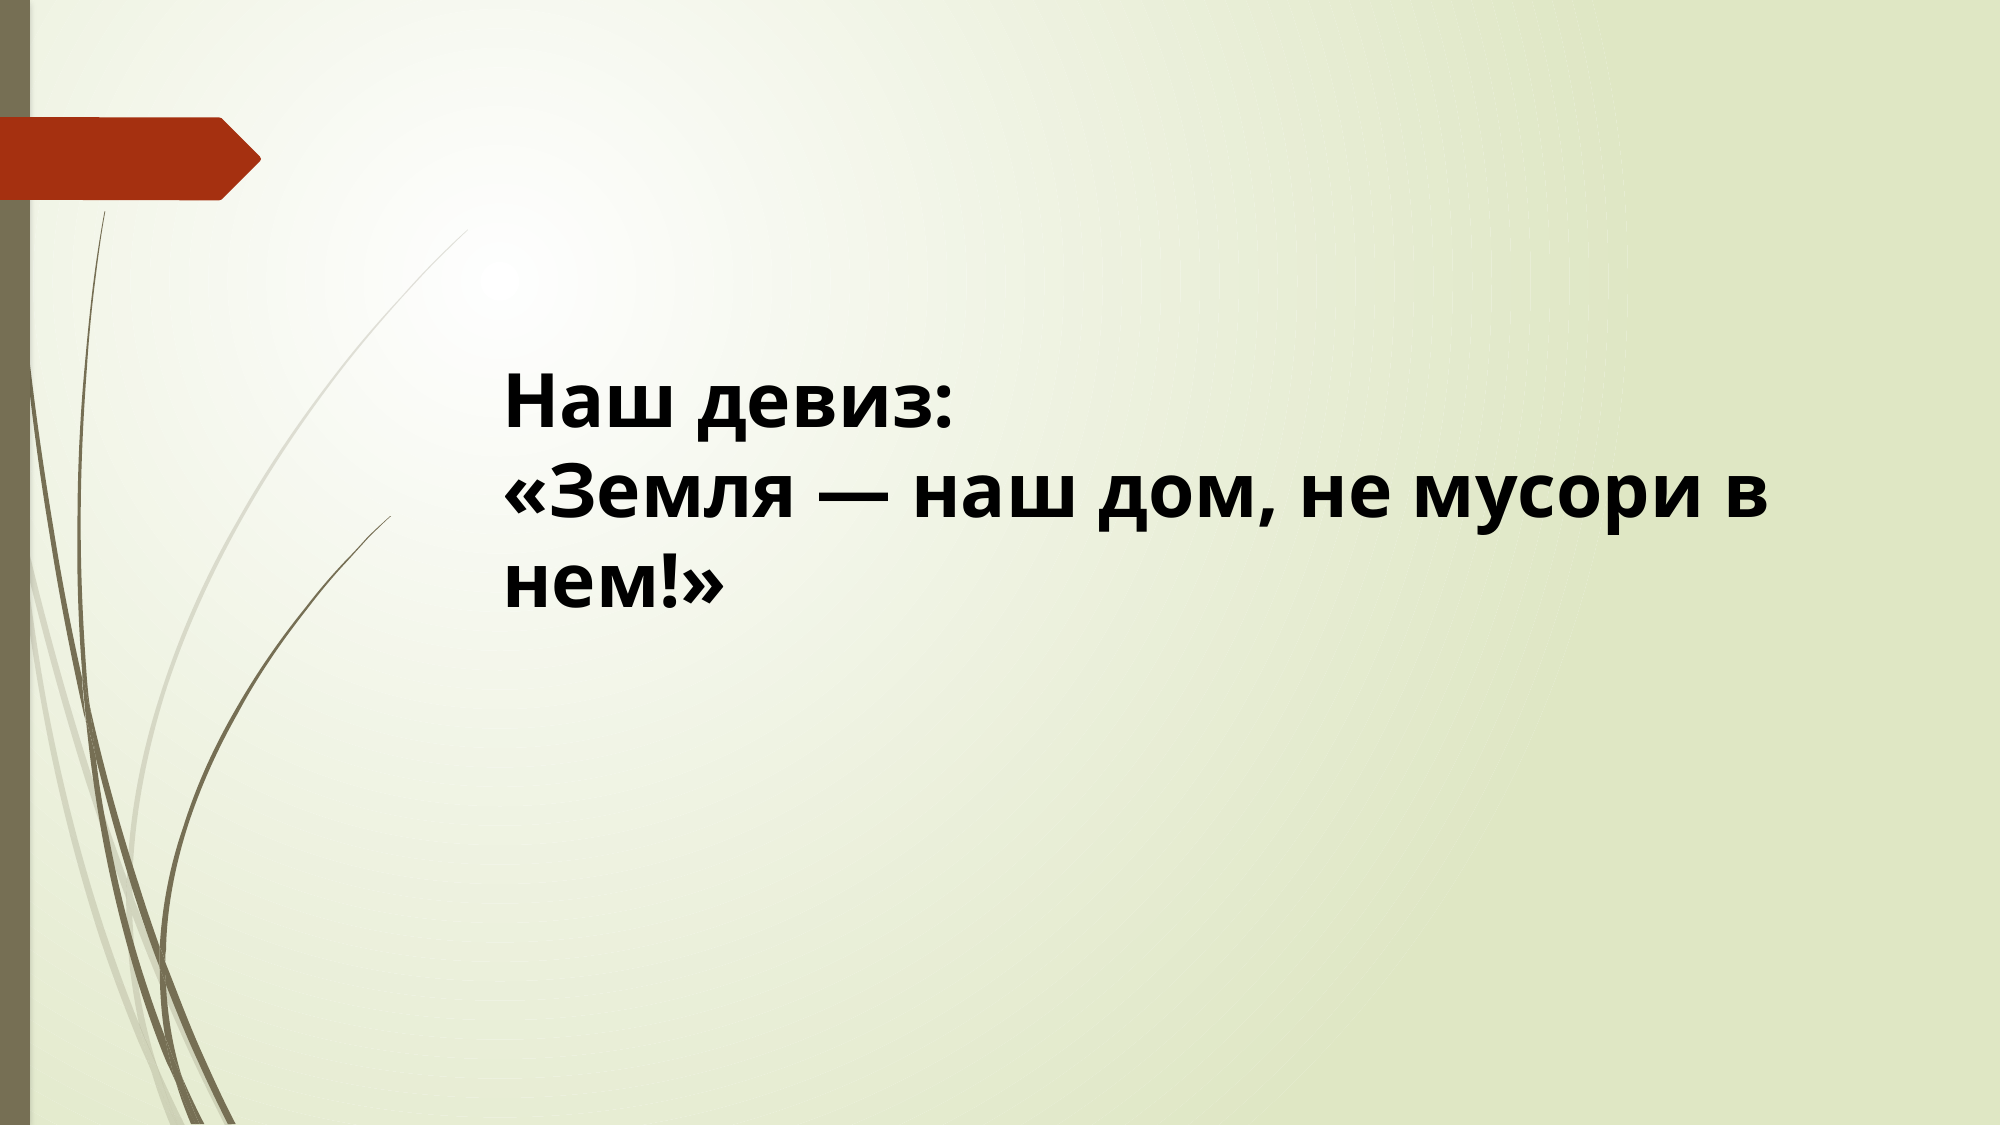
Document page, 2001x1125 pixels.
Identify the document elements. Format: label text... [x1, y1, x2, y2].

text_box Наш девиз: «Земля — наш дом, не мусори в нем!» [487, 345, 1888, 721]
